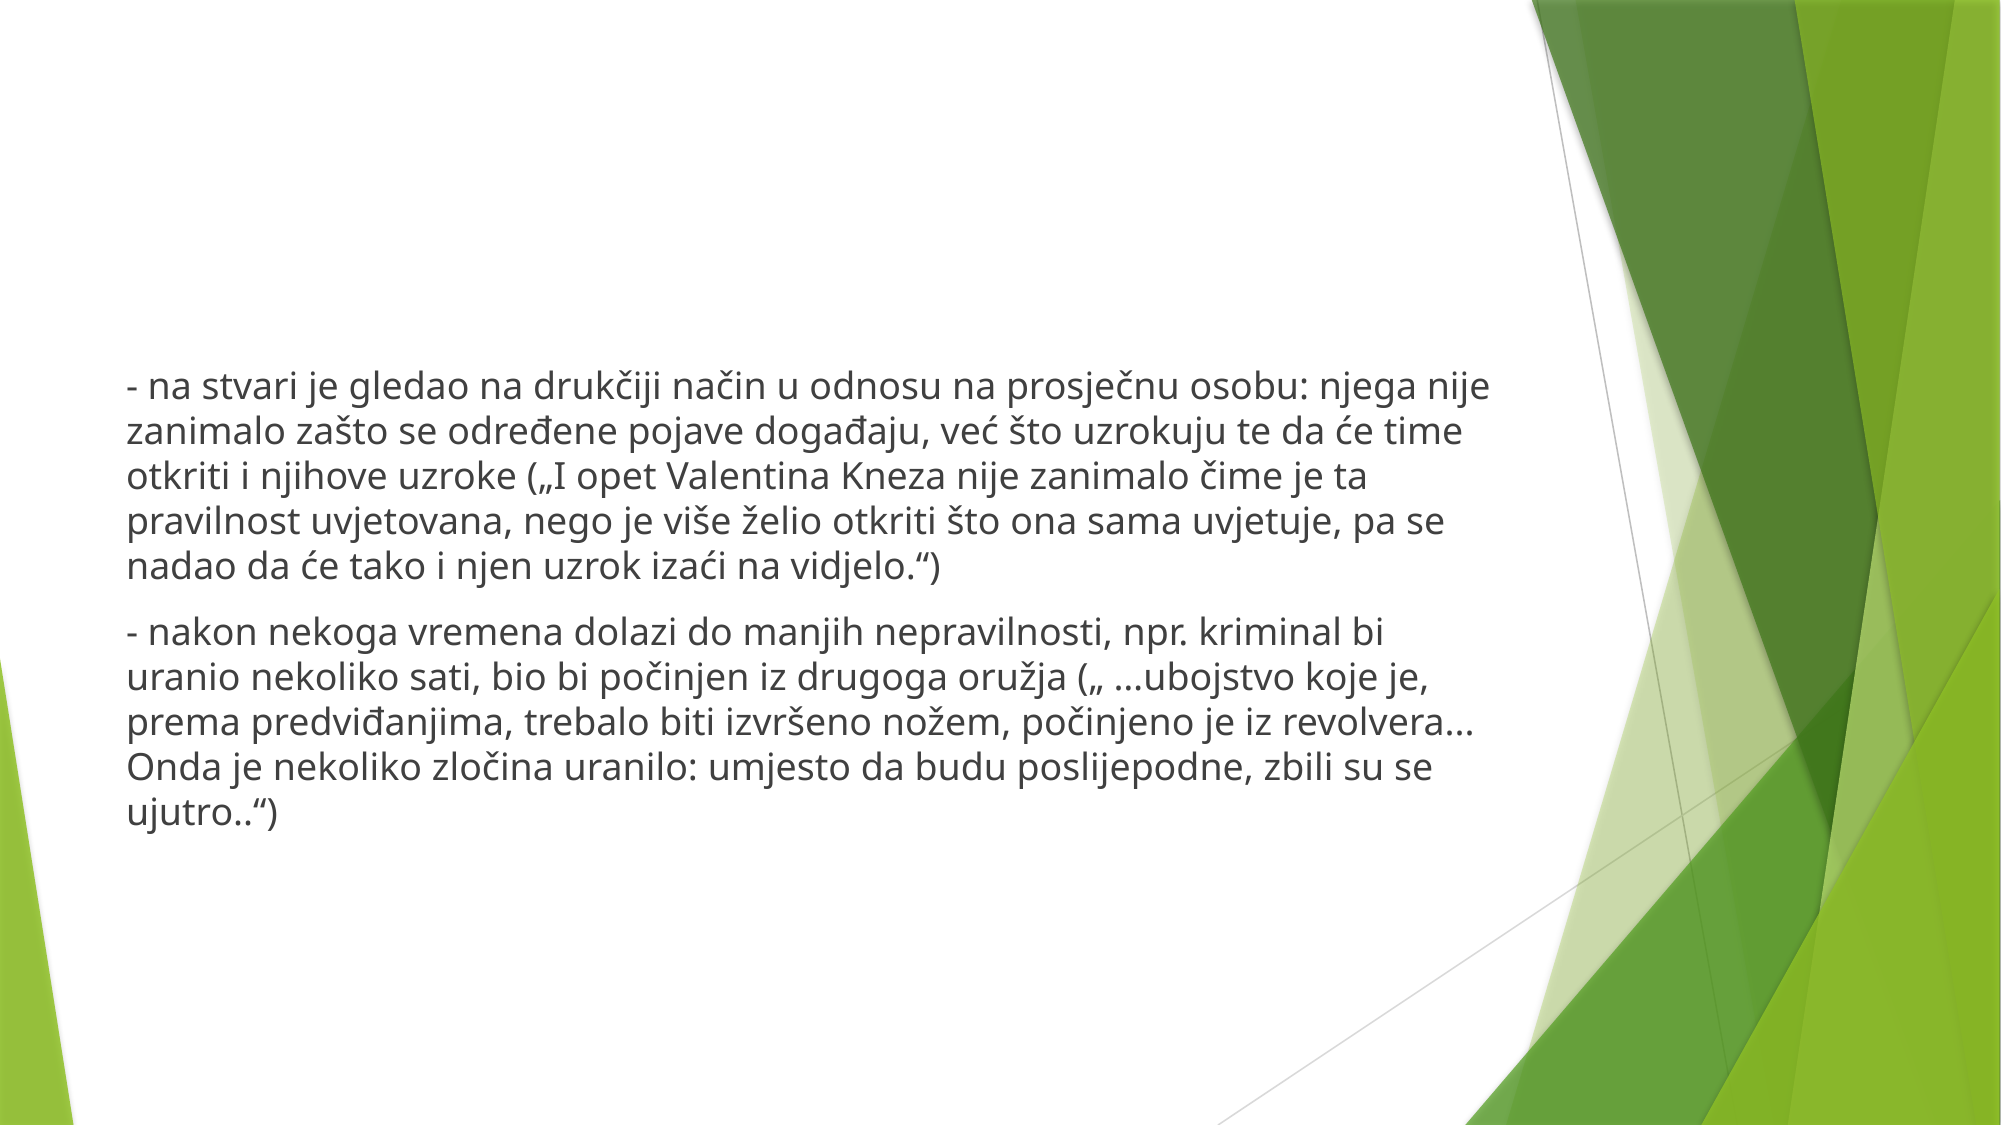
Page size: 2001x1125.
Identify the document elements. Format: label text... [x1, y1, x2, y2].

list - na stvari je gledao na drukčiji način u odnosu na prosječnu osobu: njega nije zanimalo zašto se određene pojave događaju, već što uzrokuju te da će time otkriti i njihove uzroke („I opet Valentina Kneza nije zanimalo čime je ta pravilnost uvjetovana, nego je više želio otkriti što ona sama uvjetuje, pa se nadao da će tako i njen uzrok izaći na vidjelo.“) - nakon nekoga vremena dolazi do manjih nepravilnosti, npr. kriminal bi uranio nekoliko sati, bio bi počinjen iz drugoga oružja („ …ubojstvo koje je, prema predviđanjima, trebalo biti izvršeno nožem, počinjeno je iz revolvera... Onda je nekoliko zločina uranilo: umjesto da budu poslijepodne, zbili su se ujutro..“) [111, 354, 1522, 992]
